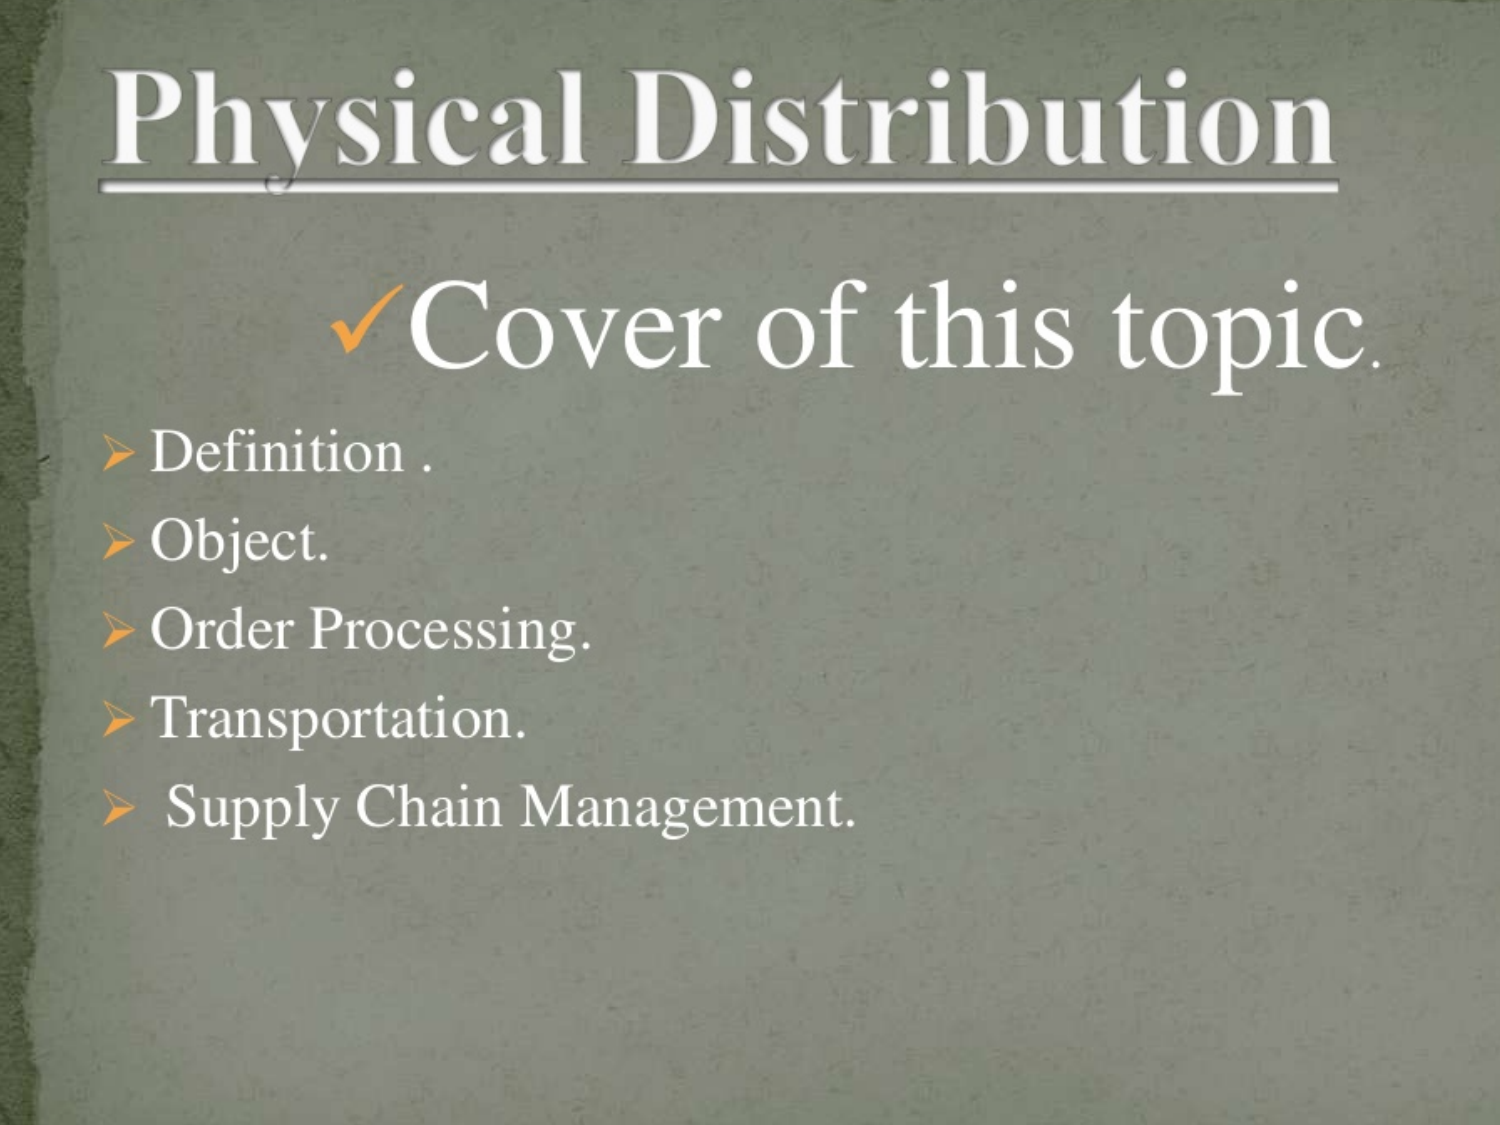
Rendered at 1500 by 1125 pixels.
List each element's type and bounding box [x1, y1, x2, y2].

list [0, 0, 1500, 1125]
